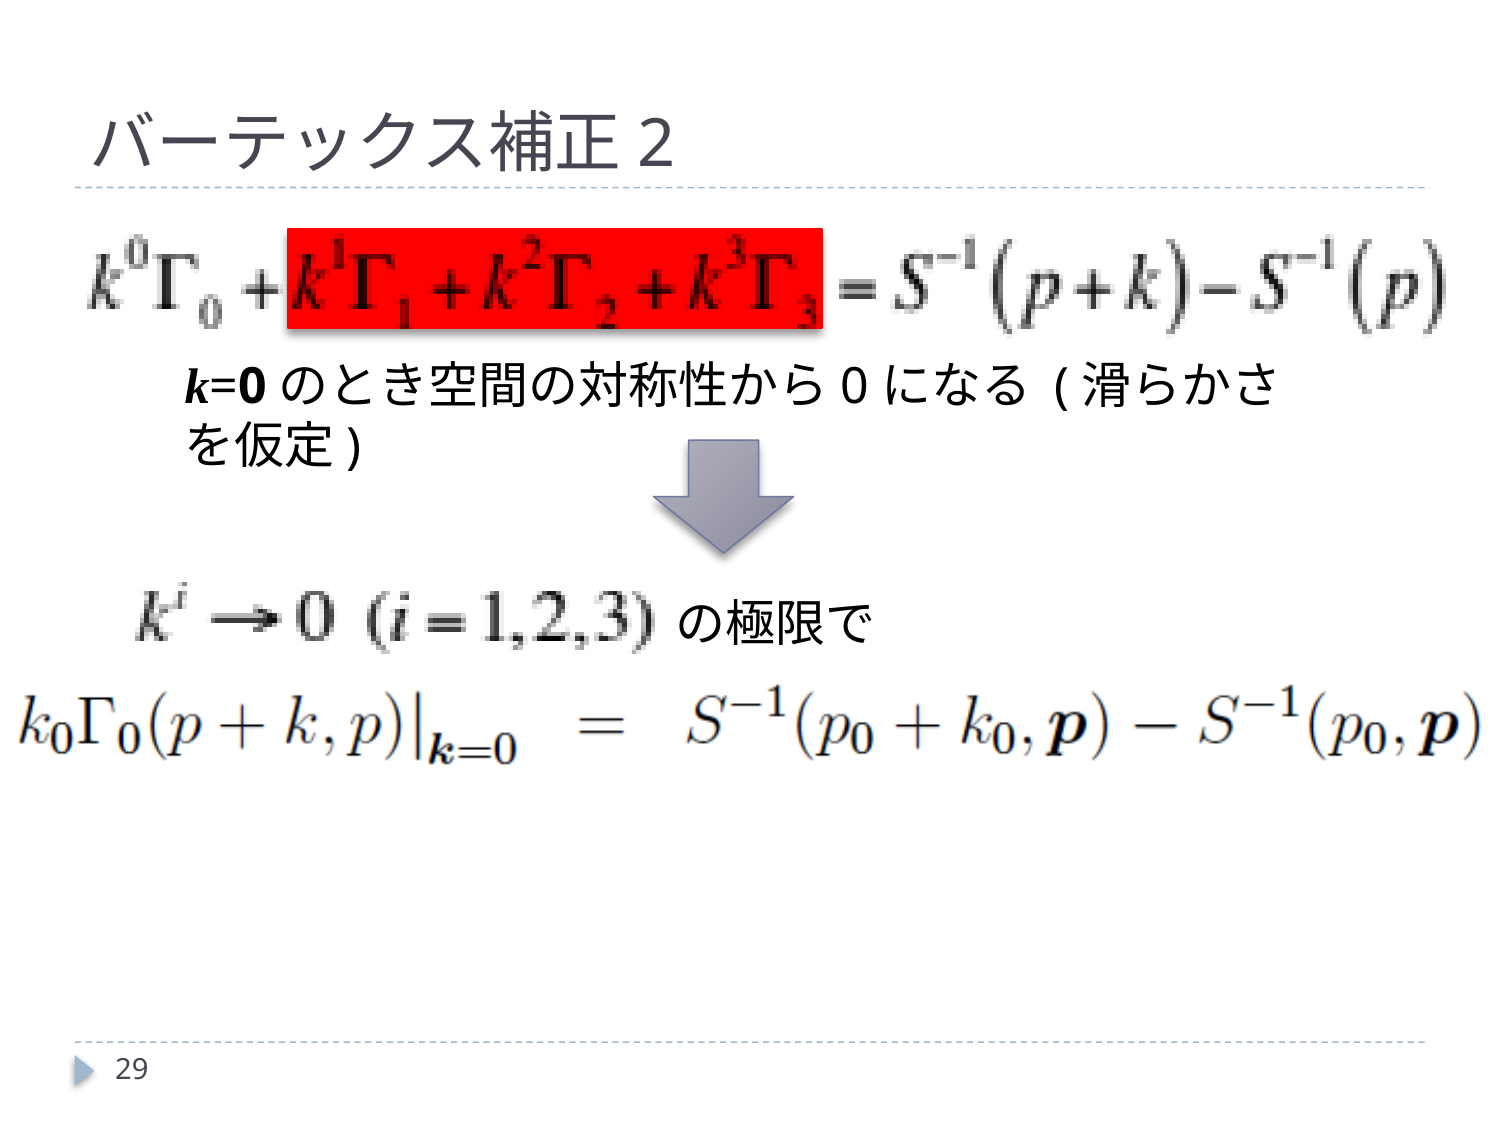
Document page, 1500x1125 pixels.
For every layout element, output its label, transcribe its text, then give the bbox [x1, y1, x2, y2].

text_box [652, 482, 795, 554]
text_box の極限で [666, 584, 901, 660]
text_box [78, 220, 1452, 345]
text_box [126, 564, 661, 665]
picture [0, 673, 1500, 776]
title バーテックス補正2 [75, 24, 1425, 188]
slide_number 29 [100, 1042, 426, 1103]
text_box k=0のとき空間の対称性から0になる (滑らかさを仮定) [169, 357, 1330, 482]
